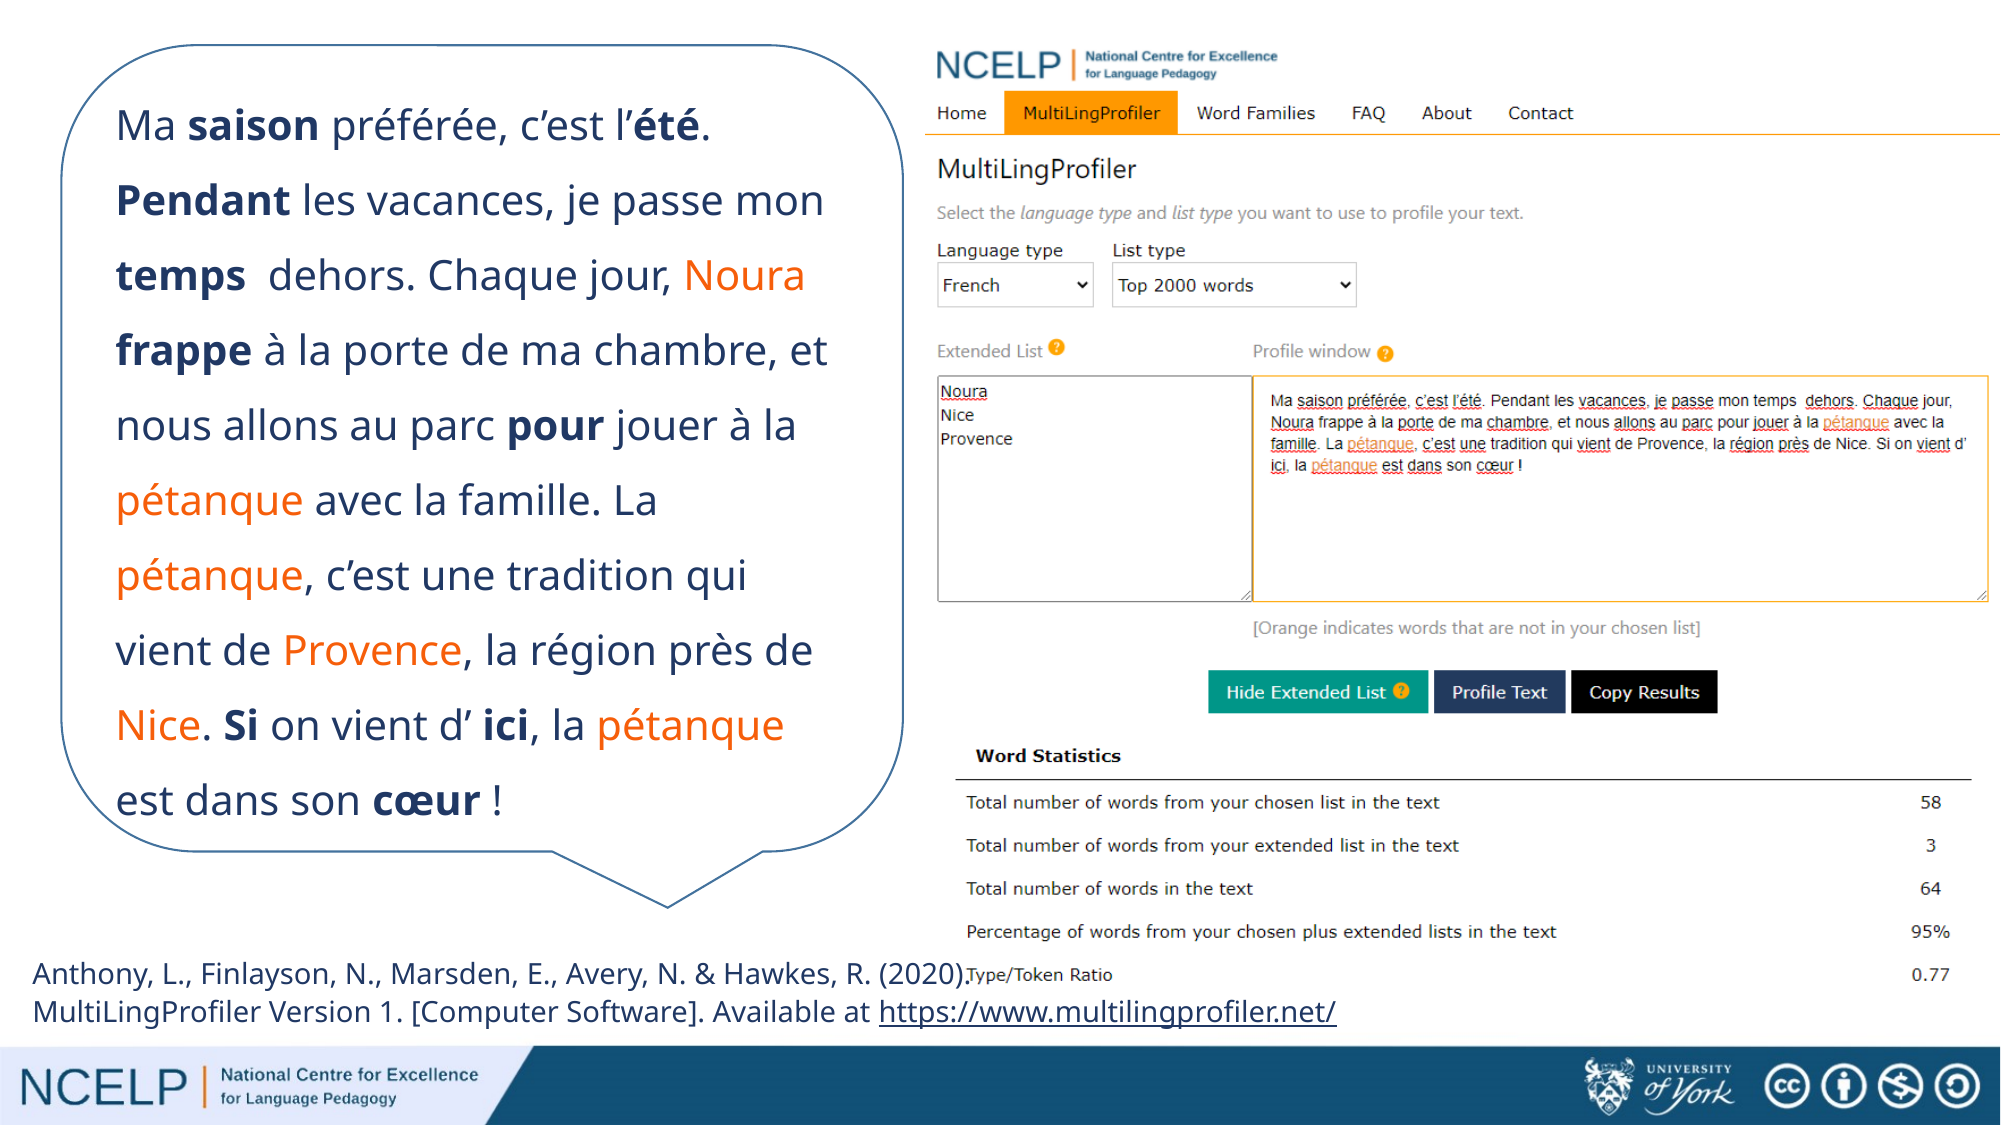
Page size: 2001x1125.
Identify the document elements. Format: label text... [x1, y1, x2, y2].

picture [0, 0, 2001, 1125]
text_box Ma saison préférée, c’est l’été. Pendant les vacances, je passe mon temps dehors. Chaque jour, Noura frappe à la porte de ma chambre, et nous allons au parc pour jouer à la pétanque avec la famille. La pétanque, c’est une tradition qui vient de Provence, la région près de Nice. Si on vient d’ ici, la pétanque est dans son cœur ! [60, 44, 904, 909]
text_box Anthony, L., Finlayson, N., Marsden, E., Avery, N. & Hawkes, R. (2020). MultiLingProfiler Version 1. [Computer Software]. Available at https://www.multilingprofiler.net/ [17, 945, 1812, 1041]
